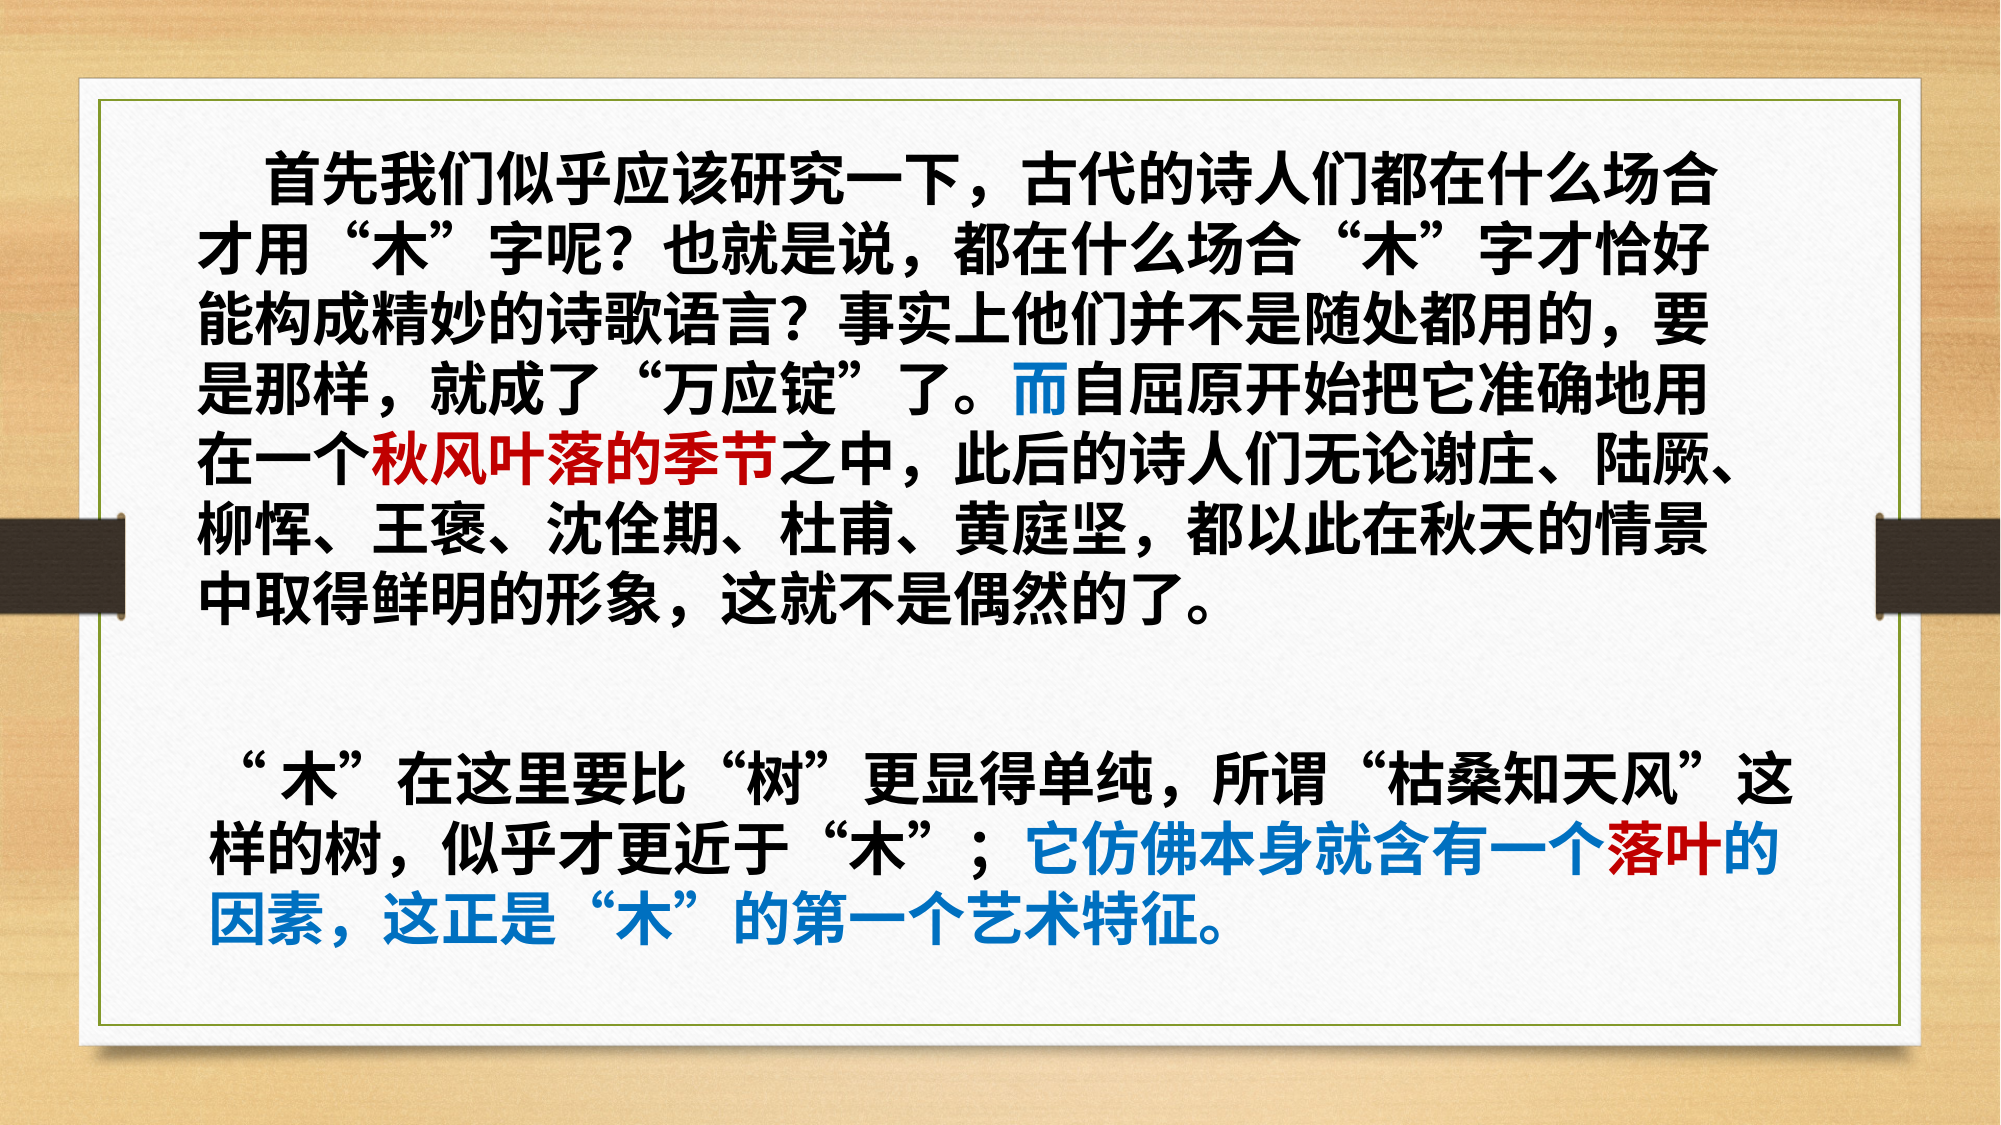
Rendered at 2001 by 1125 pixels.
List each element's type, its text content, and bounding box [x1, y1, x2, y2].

picture [0, 0, 2001, 1125]
text_box “木”在这里要比“树”更显得单纯，所谓“枯桑知天风”这样的树，似乎才更近于“木”；它仿佛本身就含有一个落叶的因素，这正是“木”的第一个艺术特征。 [193, 735, 1835, 960]
text_box 首先我们似乎应该研究一下，古代的诗人们都在什么场合才用“木”字呢？也就是说，都在什么场合“木”字才恰好能构成精妙的诗歌语言？事实上他们并不是随处都用的，要是那样，就成了“万应锭”了。而自屈原开始把它准确地用在一个秋风叶落的季节之中，此后的诗人们无论谢庄、陆厥、柳恽、王褒、沈佺期、杜甫、黄庭坚，都以此在秋天的情景中取得鲜明的形象，这就不是偶然的了。 [181, 135, 1764, 640]
